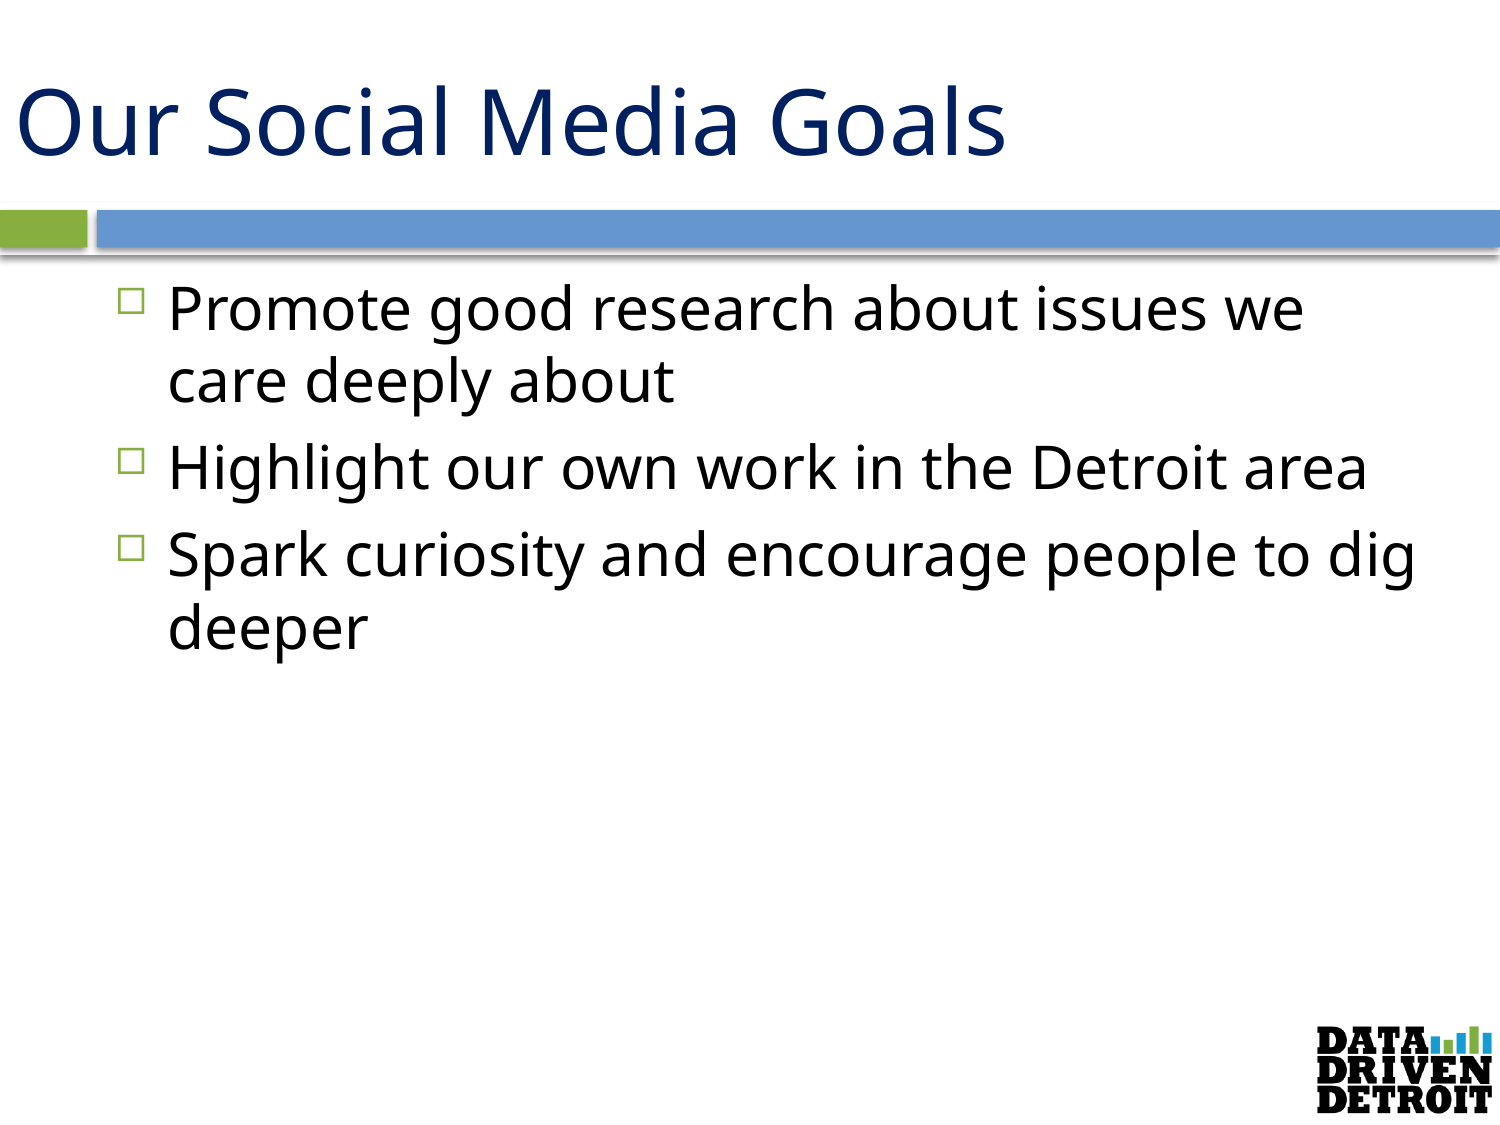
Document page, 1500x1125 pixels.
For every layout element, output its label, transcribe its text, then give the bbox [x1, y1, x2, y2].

title Our Social Media Goals [0, 37, 1438, 200]
picture [1315, 1024, 1494, 1116]
list Promote good research about issues we care deeply about Highlight our own work in the Detroit area Spark curiosity and encourage people to dig deeper [100, 262, 1438, 1000]
